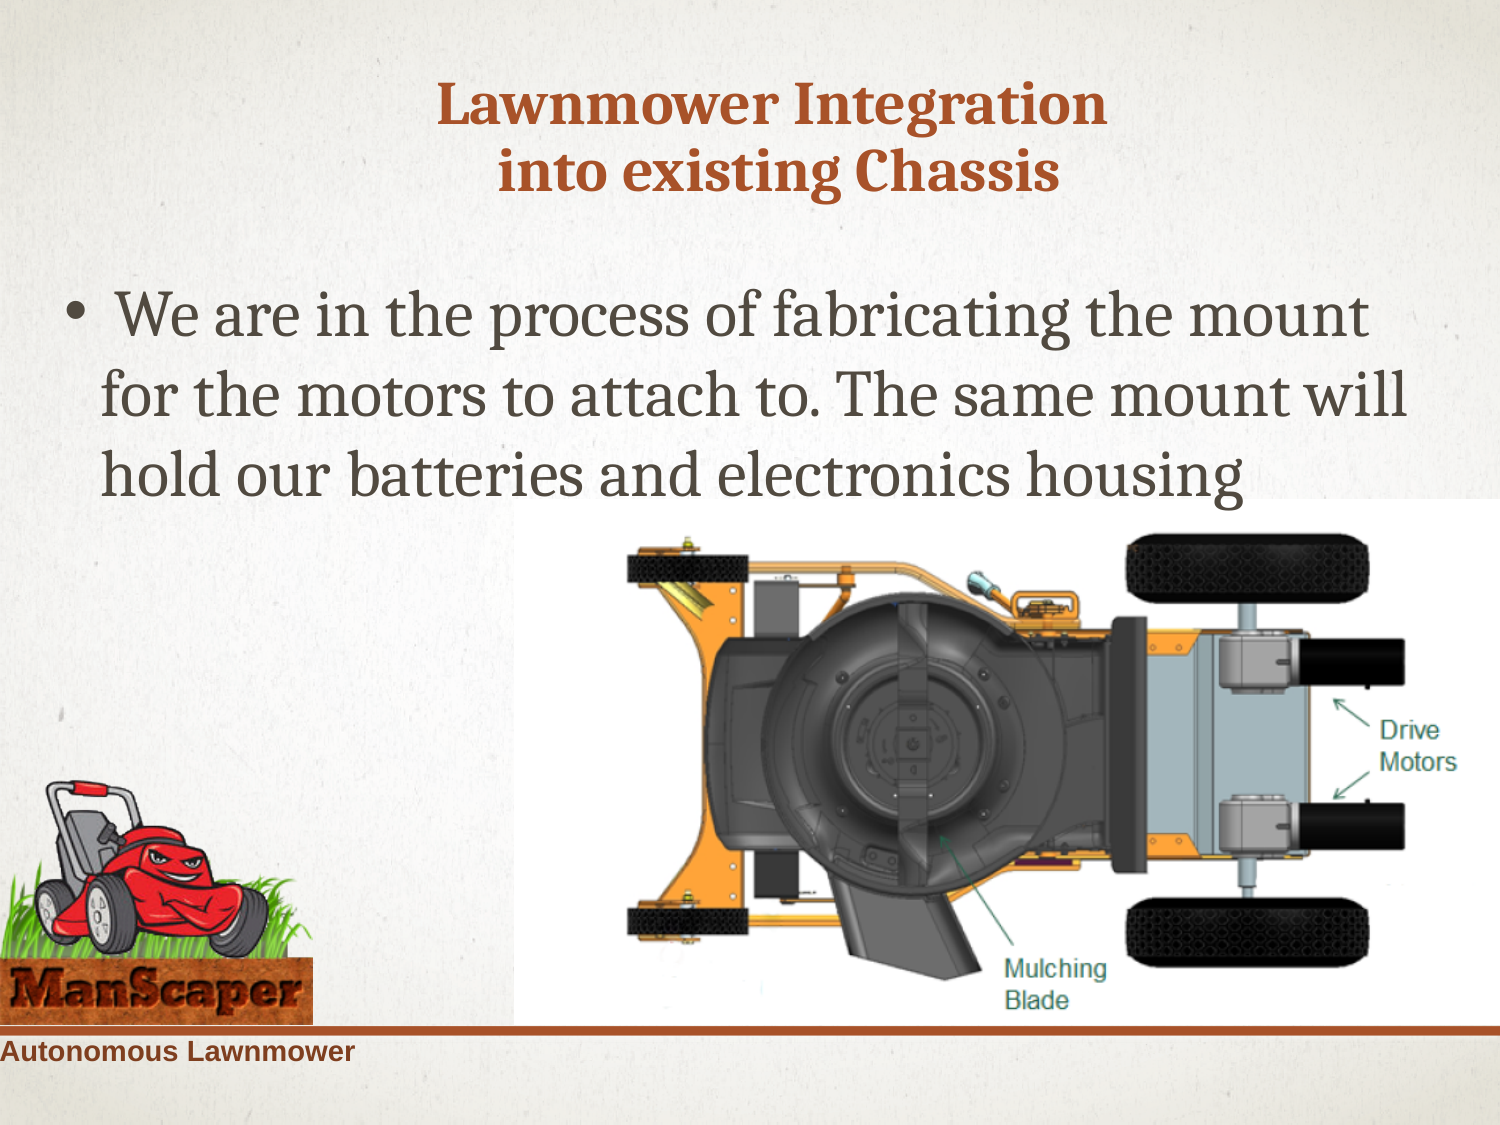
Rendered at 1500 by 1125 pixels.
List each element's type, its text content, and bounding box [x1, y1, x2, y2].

picture [7, 1044, 12, 1053]
title Lawnmower Integration into existing Chassis [159, 62, 1400, 213]
picture [0, 0, 1500, 1026]
picture [0, 1036, 1500, 1125]
text_box We are in the process of fabricating the mount for the motors to attach to. The same mount will hold our batteries and electronics housing [50, 262, 1450, 518]
